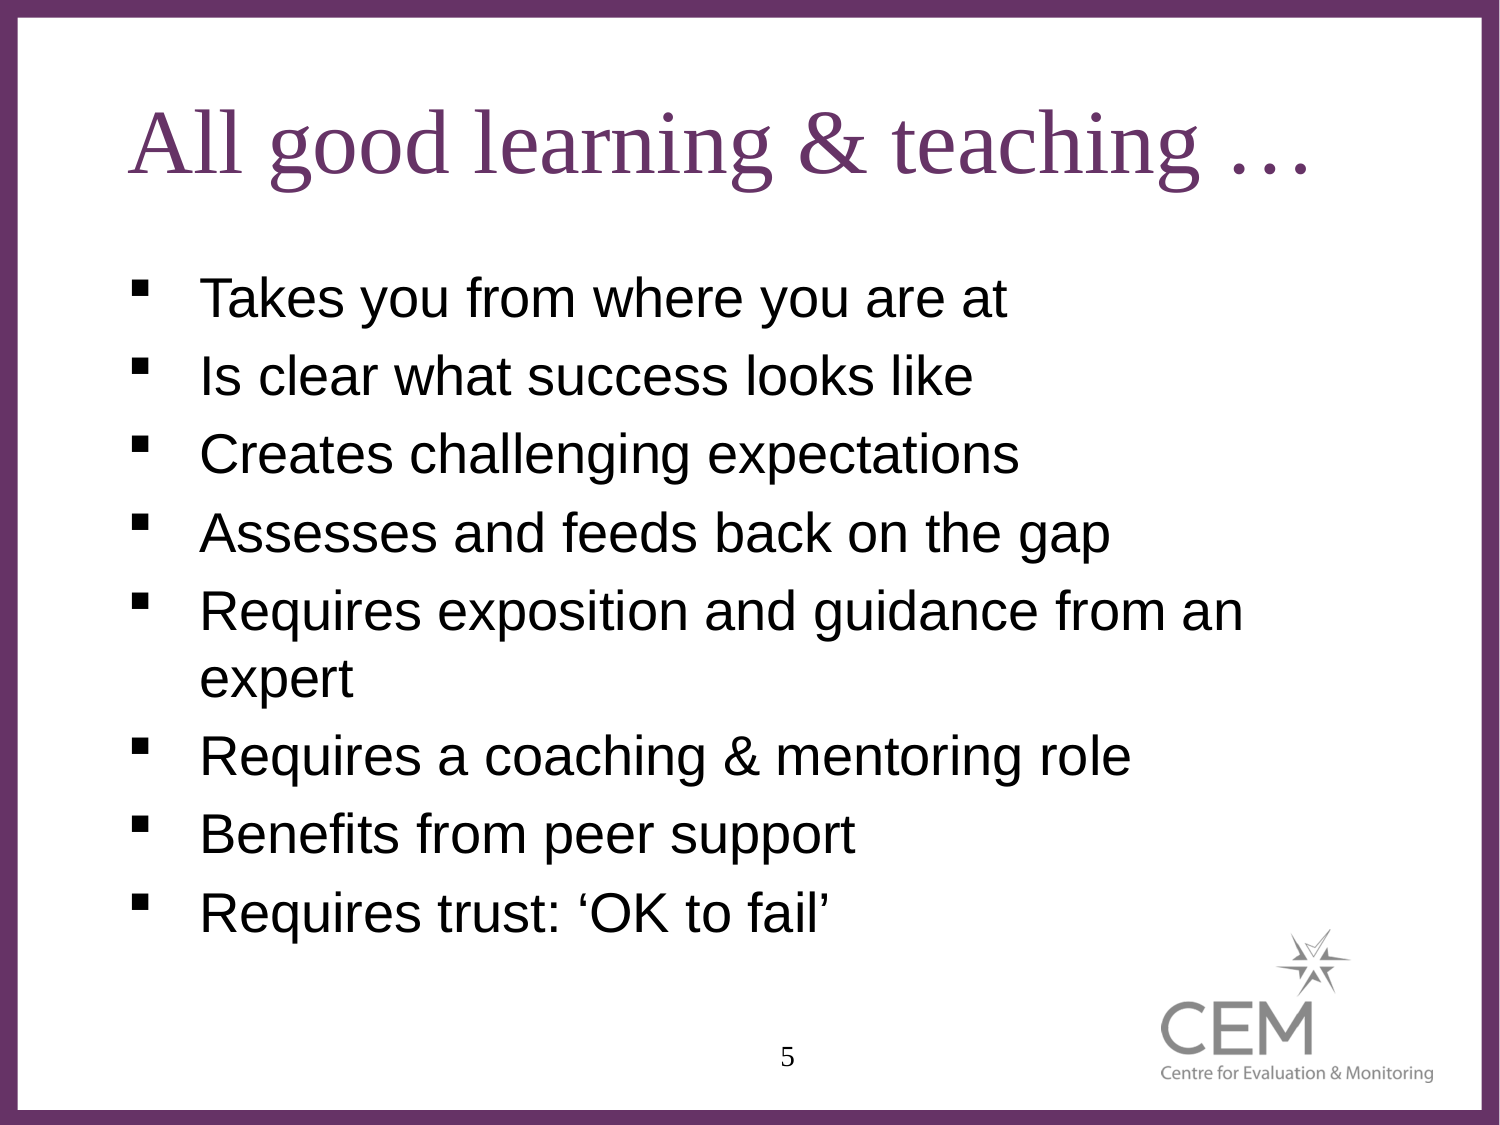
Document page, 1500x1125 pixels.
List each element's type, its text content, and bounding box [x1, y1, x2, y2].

slide_number 5 [631, 1029, 944, 1100]
list Takes you from where you are at Is clear what success looks like Creates challenging expectations Assesses and feeds back on the gap Requires exposition and guidance from an expert Requires a coaching & mentoring role Benefits from peer support Requires trust: ‘OK to fail’ [112, 253, 1388, 953]
title All good learning & teaching … [112, 66, 1388, 209]
picture [1161, 929, 1433, 1083]
